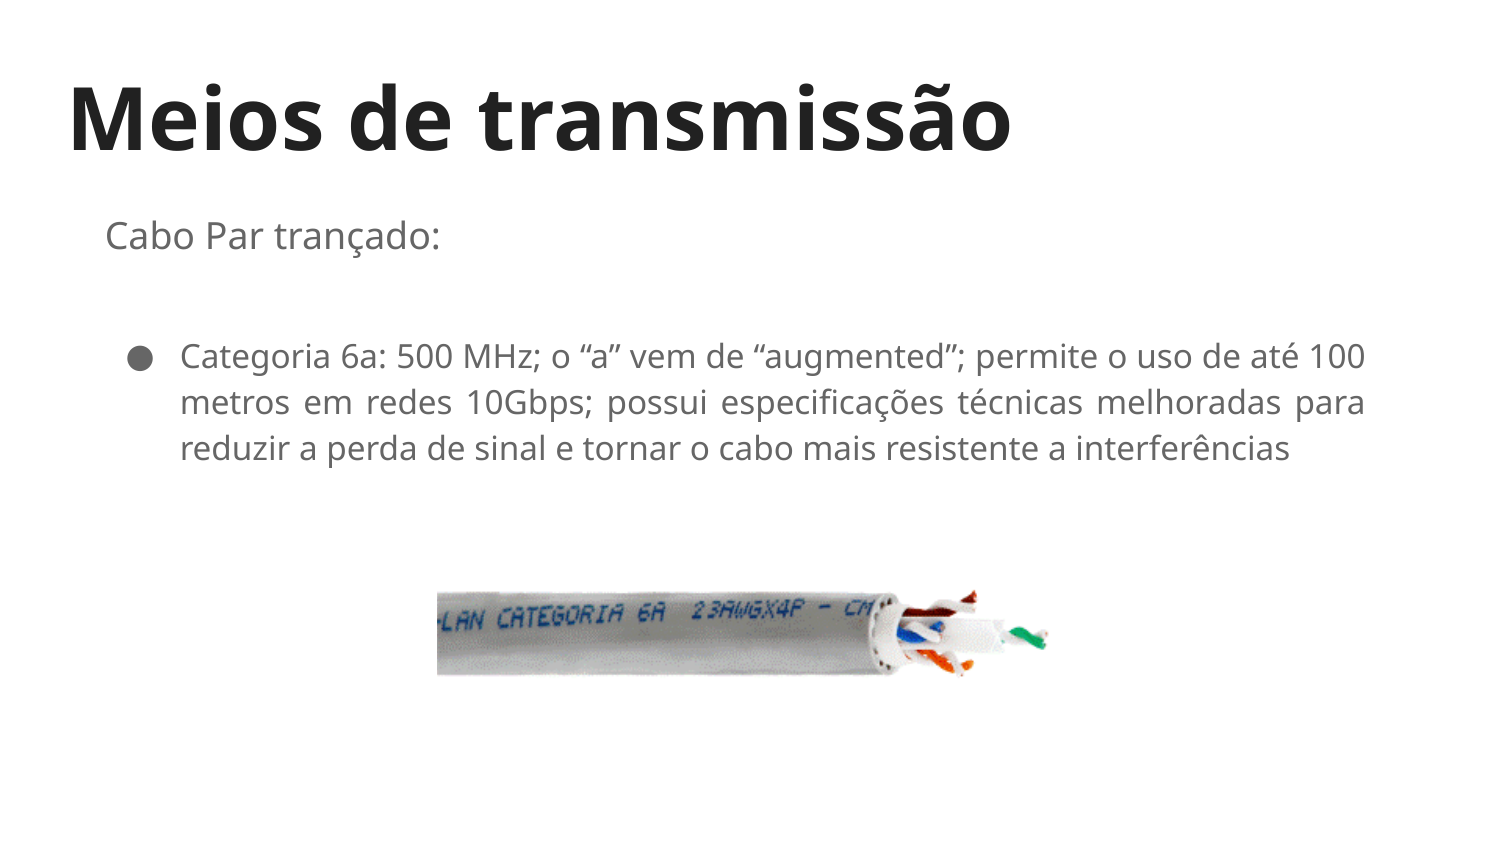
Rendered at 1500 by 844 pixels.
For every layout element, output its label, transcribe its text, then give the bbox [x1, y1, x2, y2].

picture [437, 548, 1063, 720]
title Meios de transmissão [51, 48, 1449, 180]
list Cabo Par trançado: Categoria 6a: 500 MHz; o “a” vem de “augmented”; permite o uso de até 100 metros em redes 10Gbps; possui especificações técnicas melhoradas para reduzir a perda de sinal e tornar o cabo mais resistente a interferências [89, 189, 1383, 785]
